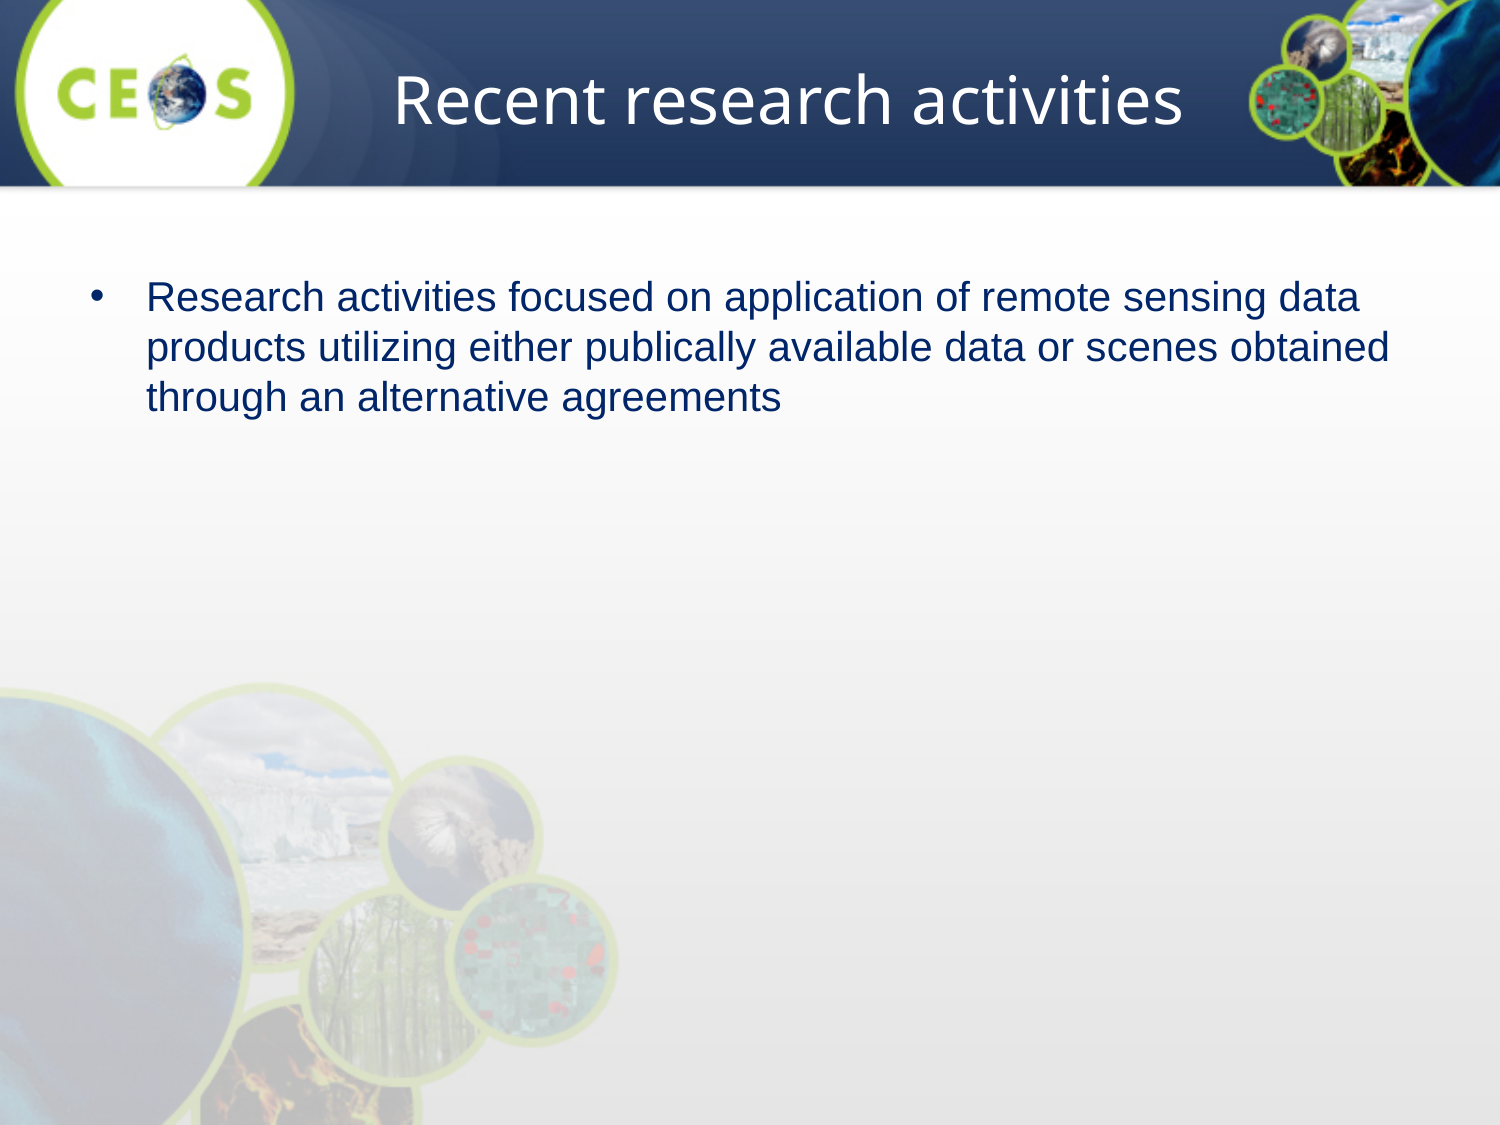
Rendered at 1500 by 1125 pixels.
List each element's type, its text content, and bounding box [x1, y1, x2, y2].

picture [0, 0, 1500, 1125]
list Research activities focused on application of remote sensing data products utilizing either publically available data or scenes obtained through an alternative agreements [75, 262, 1413, 1038]
title Recent research activities [0, 50, 1200, 200]
